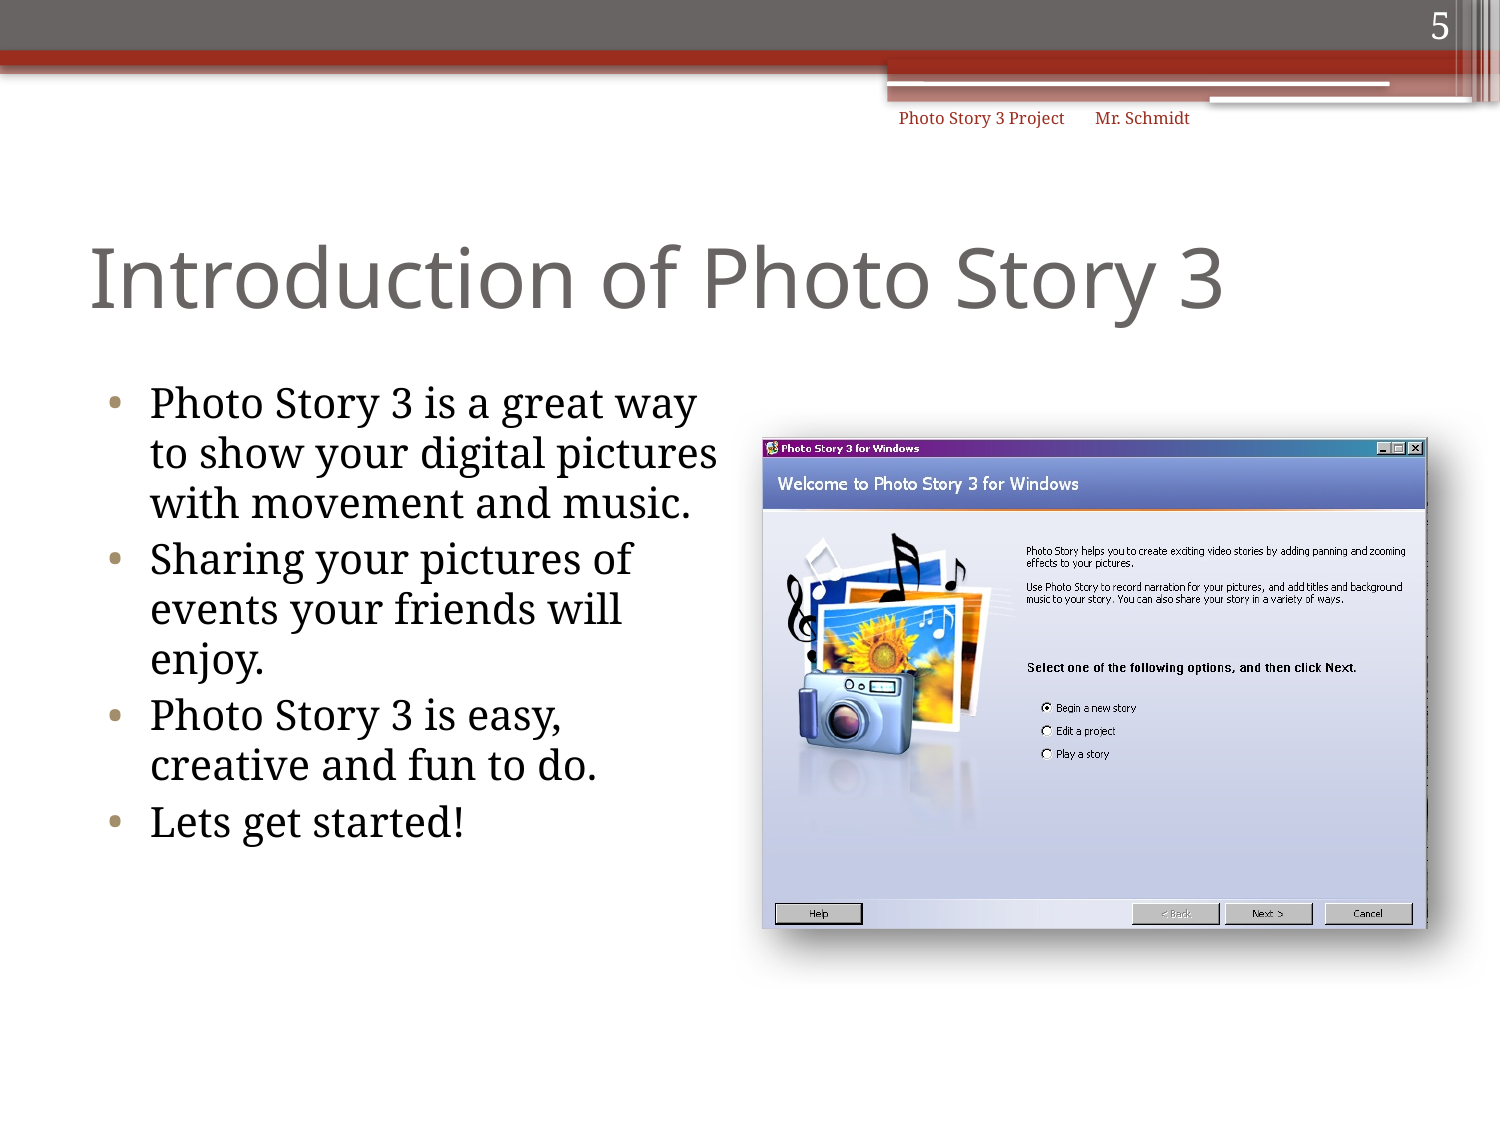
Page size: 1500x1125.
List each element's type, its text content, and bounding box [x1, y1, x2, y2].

title Introduction of Photo Story 3 [75, 187, 1425, 363]
slide_number 5 [1341, 0, 1466, 61]
slide_number Mr. Schmidt [1080, 100, 1238, 176]
picture [762, 437, 1428, 930]
list Photo Story 3 is a great way to show your digital pictures with movement and music. Sharing your pictures of events your friends will enjoy. Photo Story 3 is easy, creative and fun to do. Lets get started! [75, 368, 738, 1112]
footer Photo Story 3 Project [862, 100, 1080, 176]
